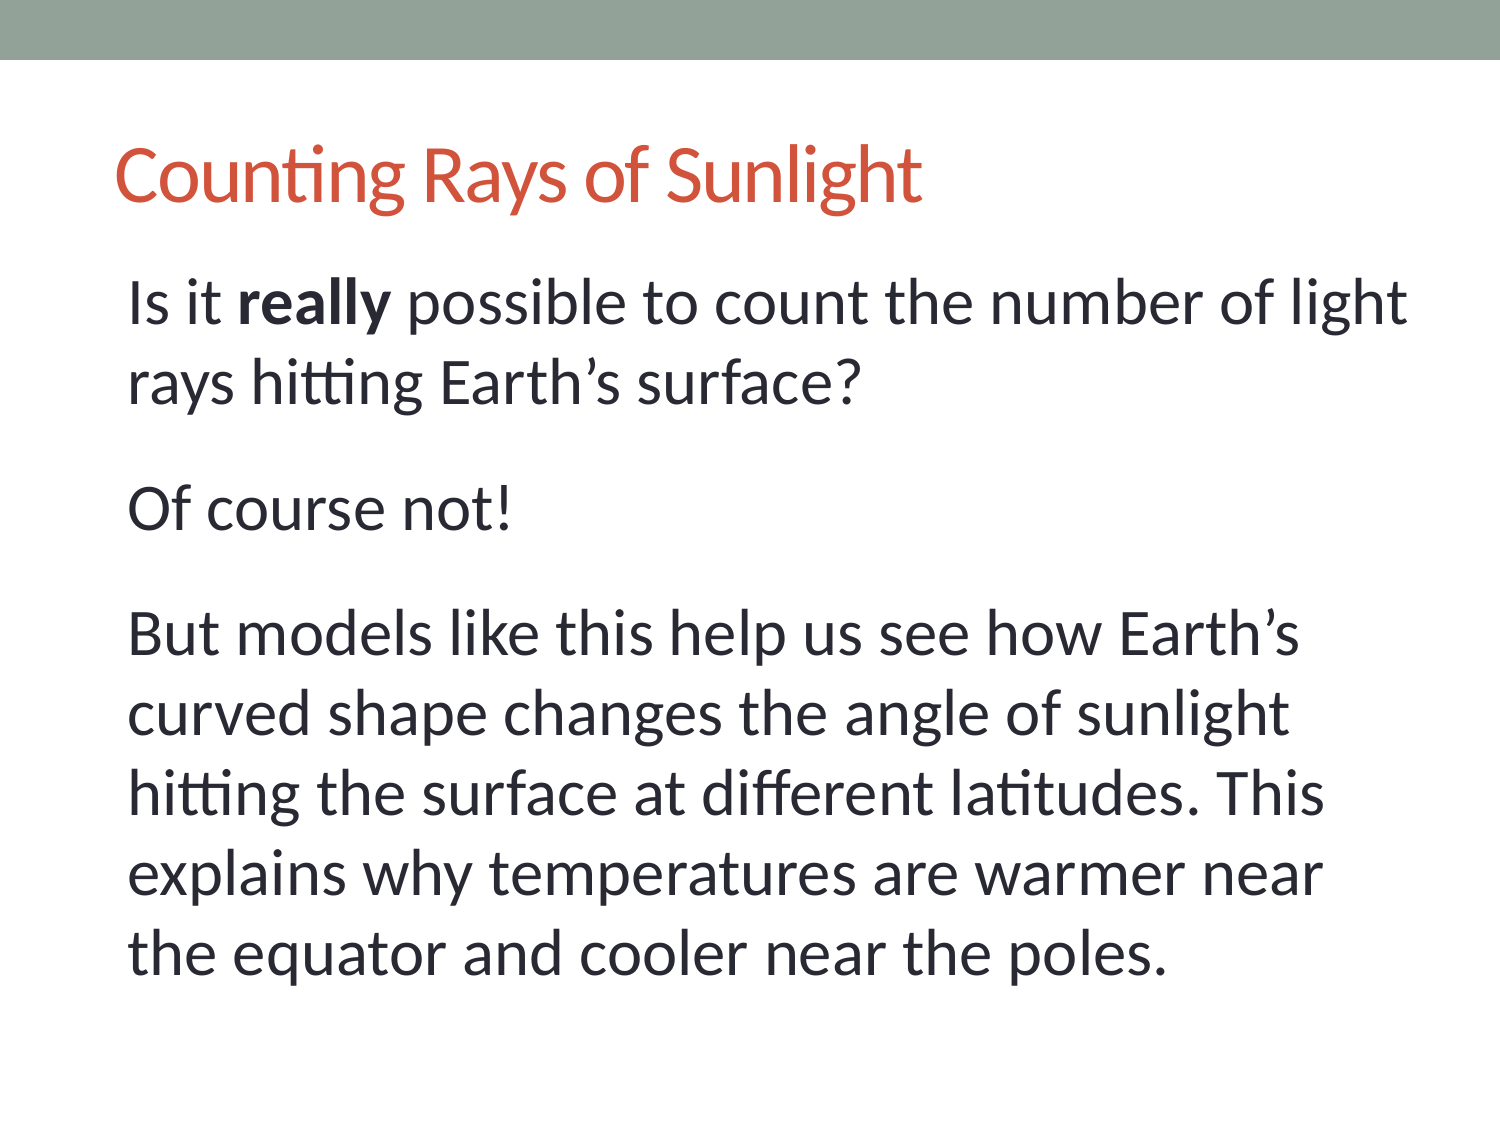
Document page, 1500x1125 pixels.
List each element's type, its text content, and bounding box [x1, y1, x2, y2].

list Is it really possible to count the number of light rays hitting Earth’s surface? Of course not! But models like this help us see how Earth’s curved shape changes the angle of sunlight hitting the surface at different latitudes. This explains why temperatures are warmer near the equator and cooler near the poles. [112, 249, 1425, 1063]
title Counting Rays of Sunlight [99, 87, 1413, 250]
